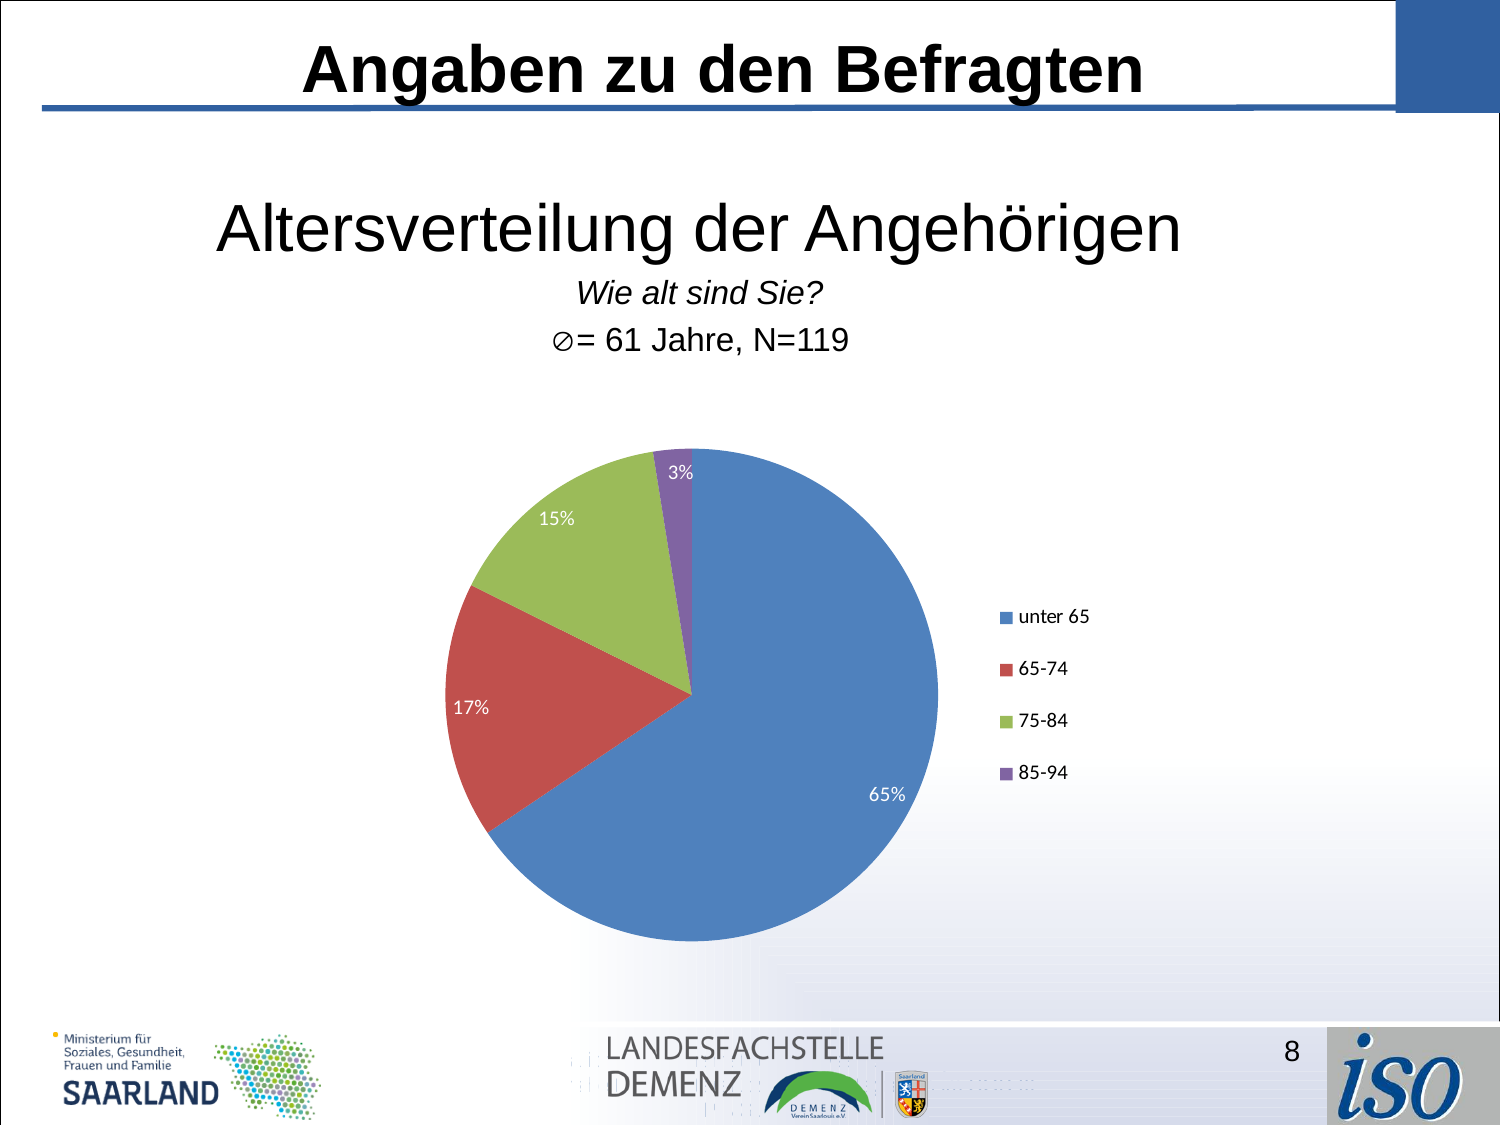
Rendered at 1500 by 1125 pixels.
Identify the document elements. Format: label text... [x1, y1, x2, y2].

list Altersverteilung der Angehörigen Wie alt sind Sie? = 61 Jahre, N=119 [76, 177, 1323, 920]
picture [1327, 1027, 1500, 1125]
picture [53, 1032, 321, 1120]
slide_number 8 [991, 1024, 1316, 1103]
picture [608, 1036, 928, 1118]
title Angaben zu den Befragten [100, 0, 1347, 160]
chart [324, 408, 1176, 953]
